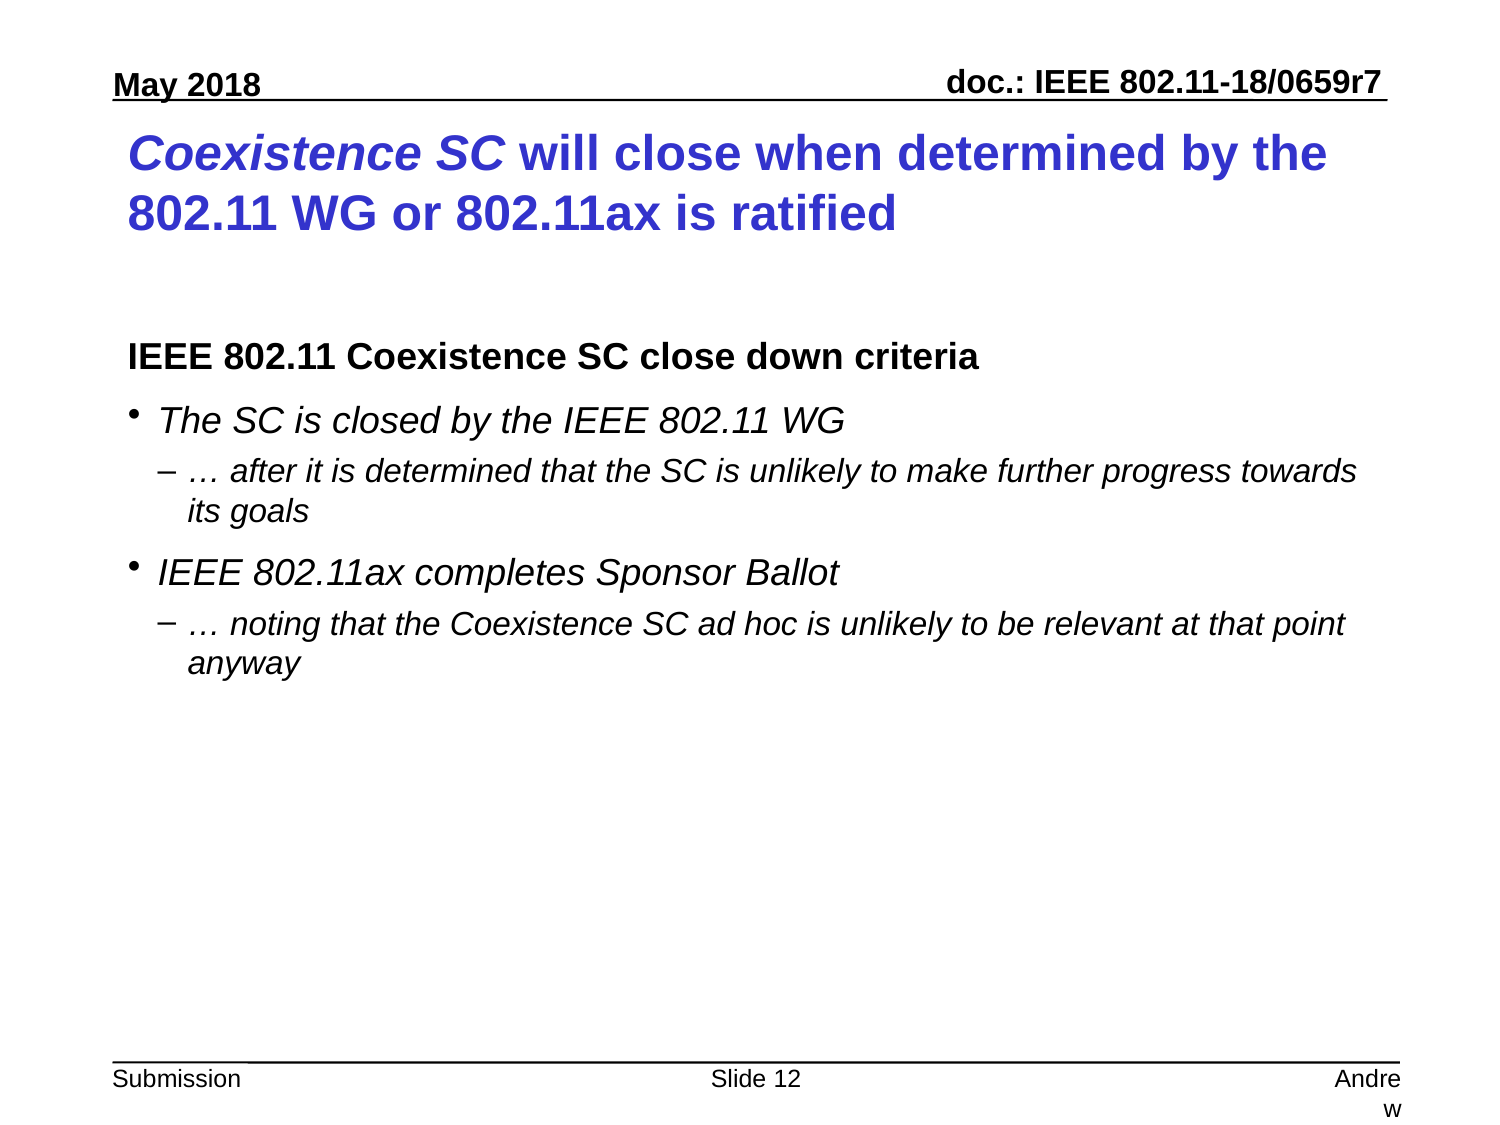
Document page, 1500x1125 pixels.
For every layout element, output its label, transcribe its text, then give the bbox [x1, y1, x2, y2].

slide_number Slide 12 [709, 1061, 803, 1093]
list IEEE 802.11 Coexistence SC close down criteria The SC is closed by the IEEE 802.11 WG … after it is determined that the SC is unlikely to make further progress towards its goals IEEE 802.11ax completes Sponsor Ballot … noting that the Coexistence SC ad hoc is unlikely to be relevant at that point anyway [112, 324, 1388, 1000]
footer Andrew Myles, Cisco [1320, 1061, 1402, 1093]
title Coexistence SC will close when determined by the 802.11 WG or 802.11ax is ratified [112, 112, 1388, 288]
